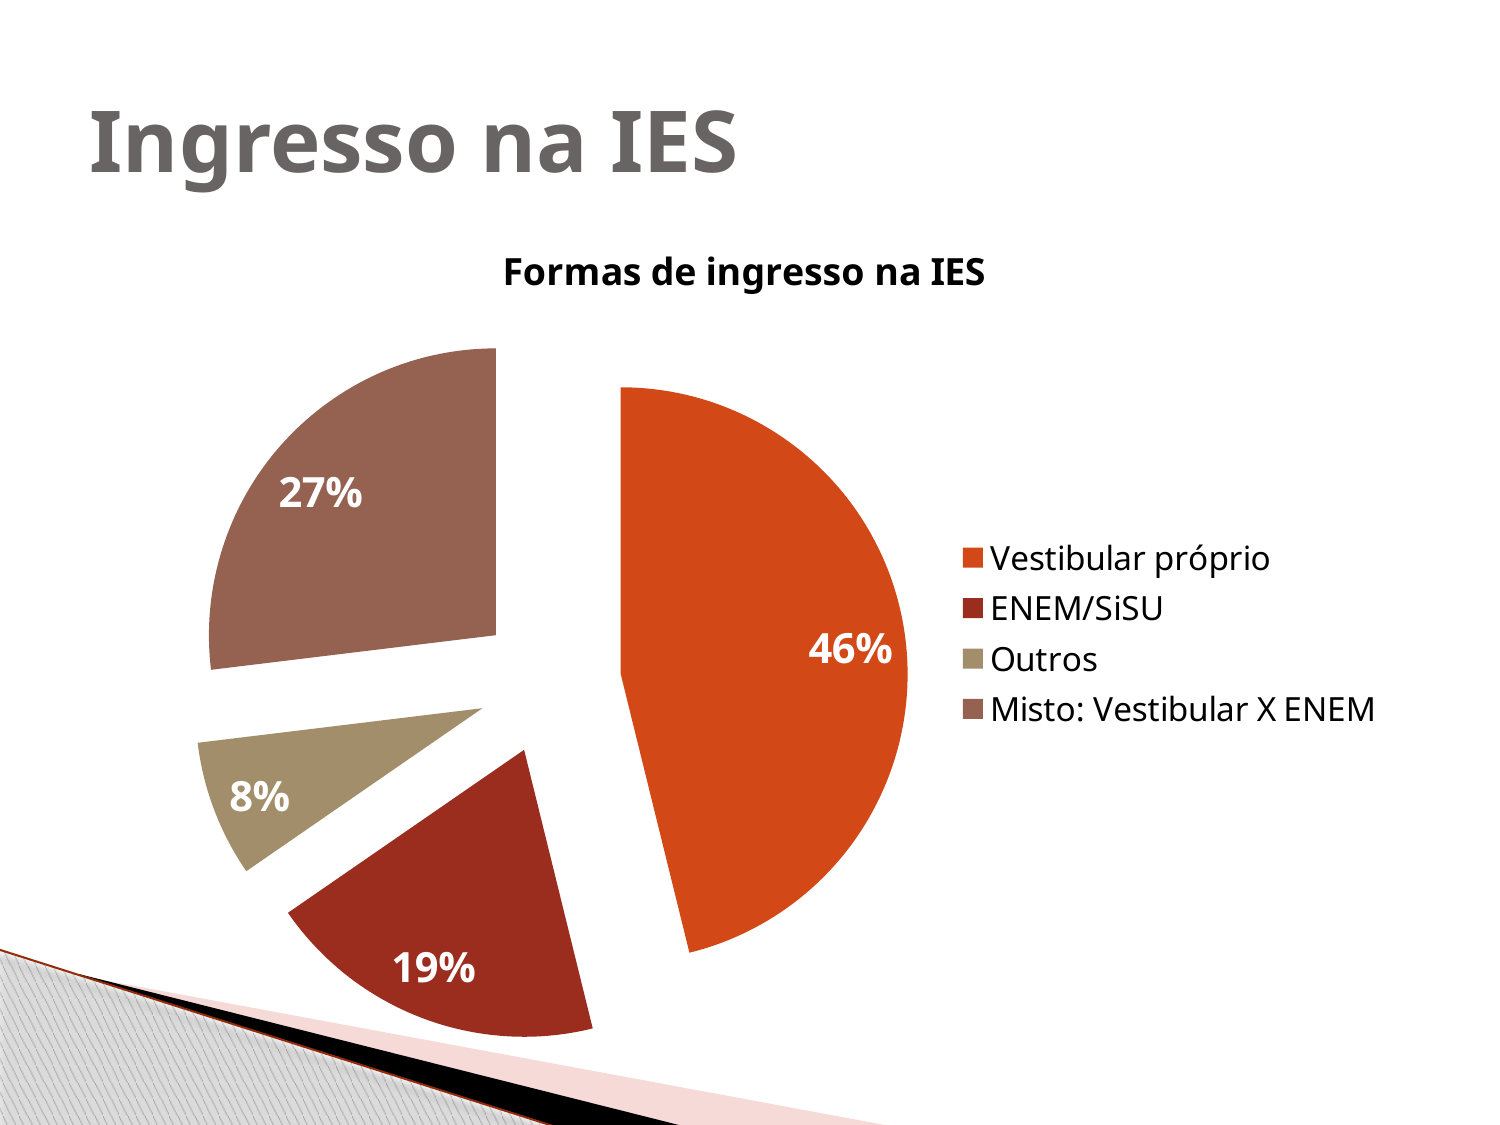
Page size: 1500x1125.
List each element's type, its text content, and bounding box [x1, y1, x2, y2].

chart [88, 207, 1400, 1059]
title Ingresso na IES [75, 45, 1425, 233]
